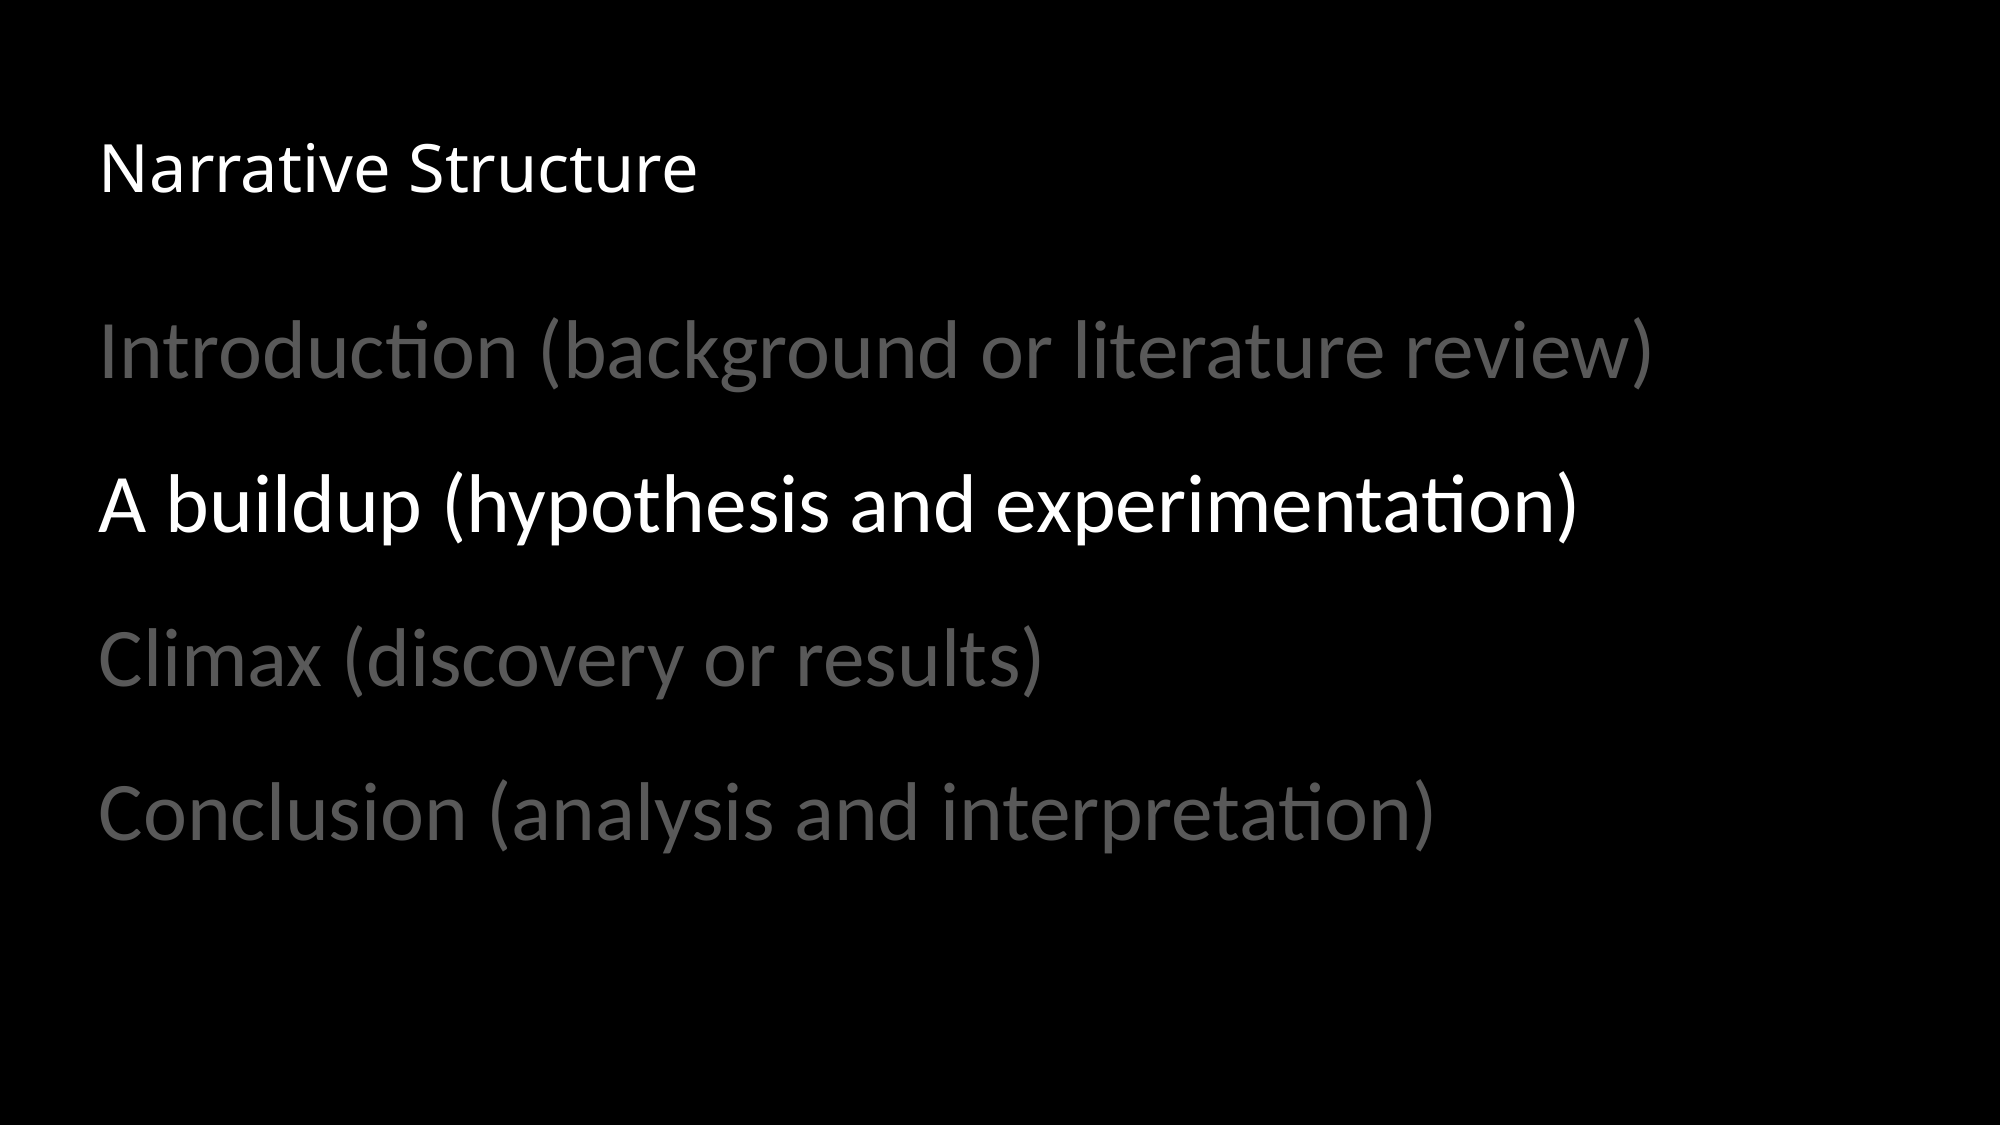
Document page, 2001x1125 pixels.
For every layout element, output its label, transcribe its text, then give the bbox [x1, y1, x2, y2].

title Narrative Structure [83, 62, 1809, 280]
list Introduction (background or literature review) A buildup (hypothesis and experimentation) Climax (discovery or results) Conclusion (analysis and interpretation) [83, 299, 1953, 1014]
